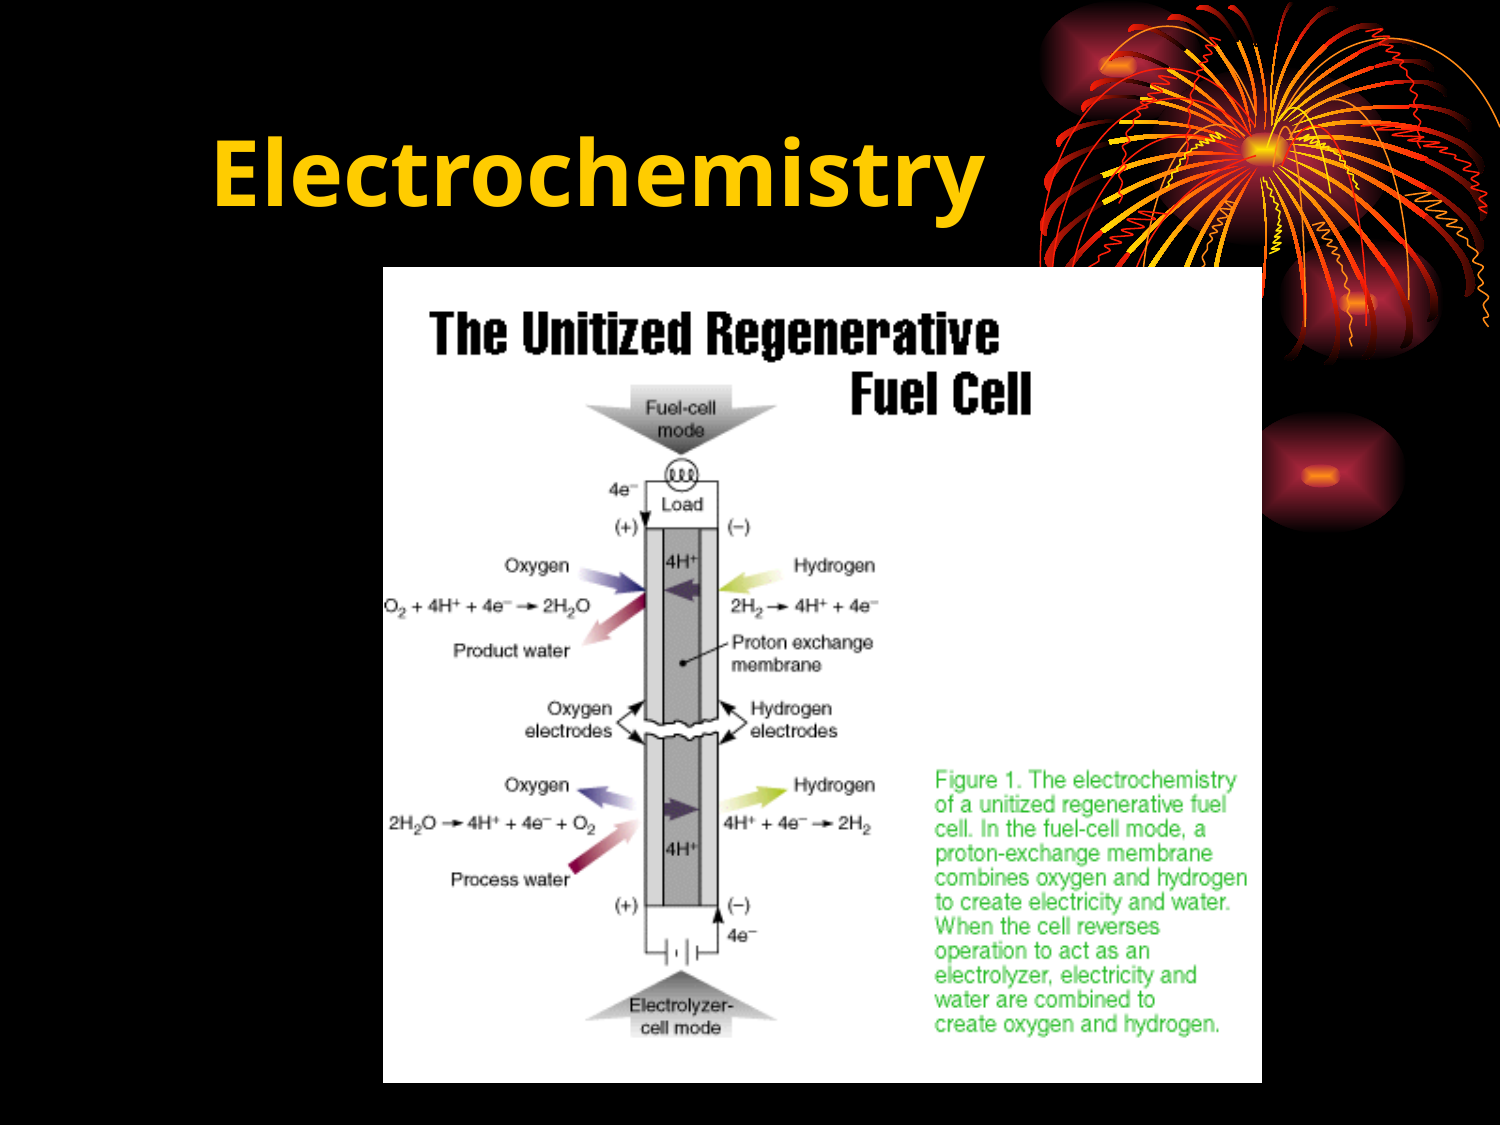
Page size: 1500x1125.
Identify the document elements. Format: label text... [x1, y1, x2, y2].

title Electrochemistry [194, 49, 1388, 290]
picture [383, 266, 1262, 1083]
